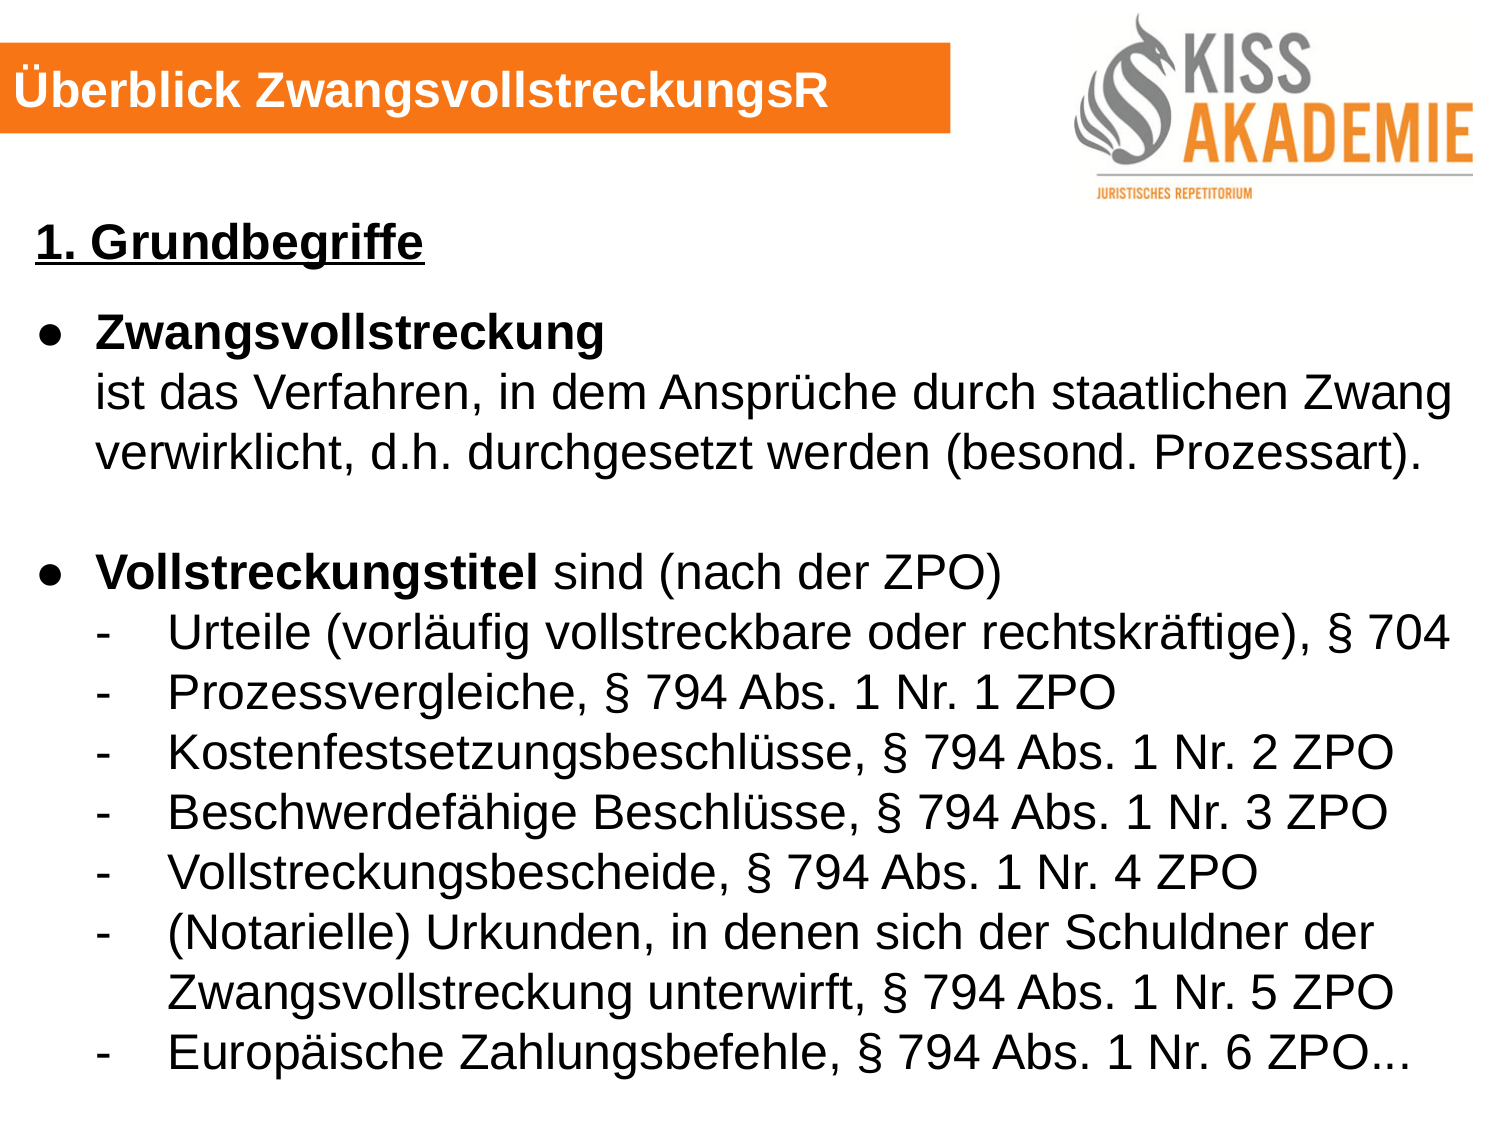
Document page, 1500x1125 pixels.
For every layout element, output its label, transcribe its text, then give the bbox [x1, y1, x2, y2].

text_box Überblick ZwangsvollstreckungsR [0, 42, 951, 134]
text_box 1. Grundbegriffe ● Zwangsvollstreckung ist das Verfahren, in dem Ansprüche durch staatlichen Zwang verwirklicht, d.h. durchgesetzt werden (besond. Prozessart). ● Vollstreckungstitel sind (nach der ZPO) - Urteile (vorläufig vollstreckbare oder rechtskräftige), § 704 - Prozessvergleiche, § 794 Abs. 1 Nr. 1 ZPO - Kostenfestsetzungsbeschlüsse, § 794 Abs. 1 Nr. 2 ZPO - Beschwerdefähige Beschlüsse, § 794 Abs. 1 Nr. 3 ZPO - Vollstreckungsbescheide, § 794 Abs. 1 Nr. 4 ZPO - (Notarielle) Urkunden, in denen sich der Schuldner der Zwangsvollstreckung unterwirft, § 794 Abs. 1 Nr. 5 ZPO - Europäische Zahlungsbefehle, § 794 Abs. 1 Nr. 6 ZPO... [35, 209, 1465, 1080]
picture [1074, 13, 1473, 203]
